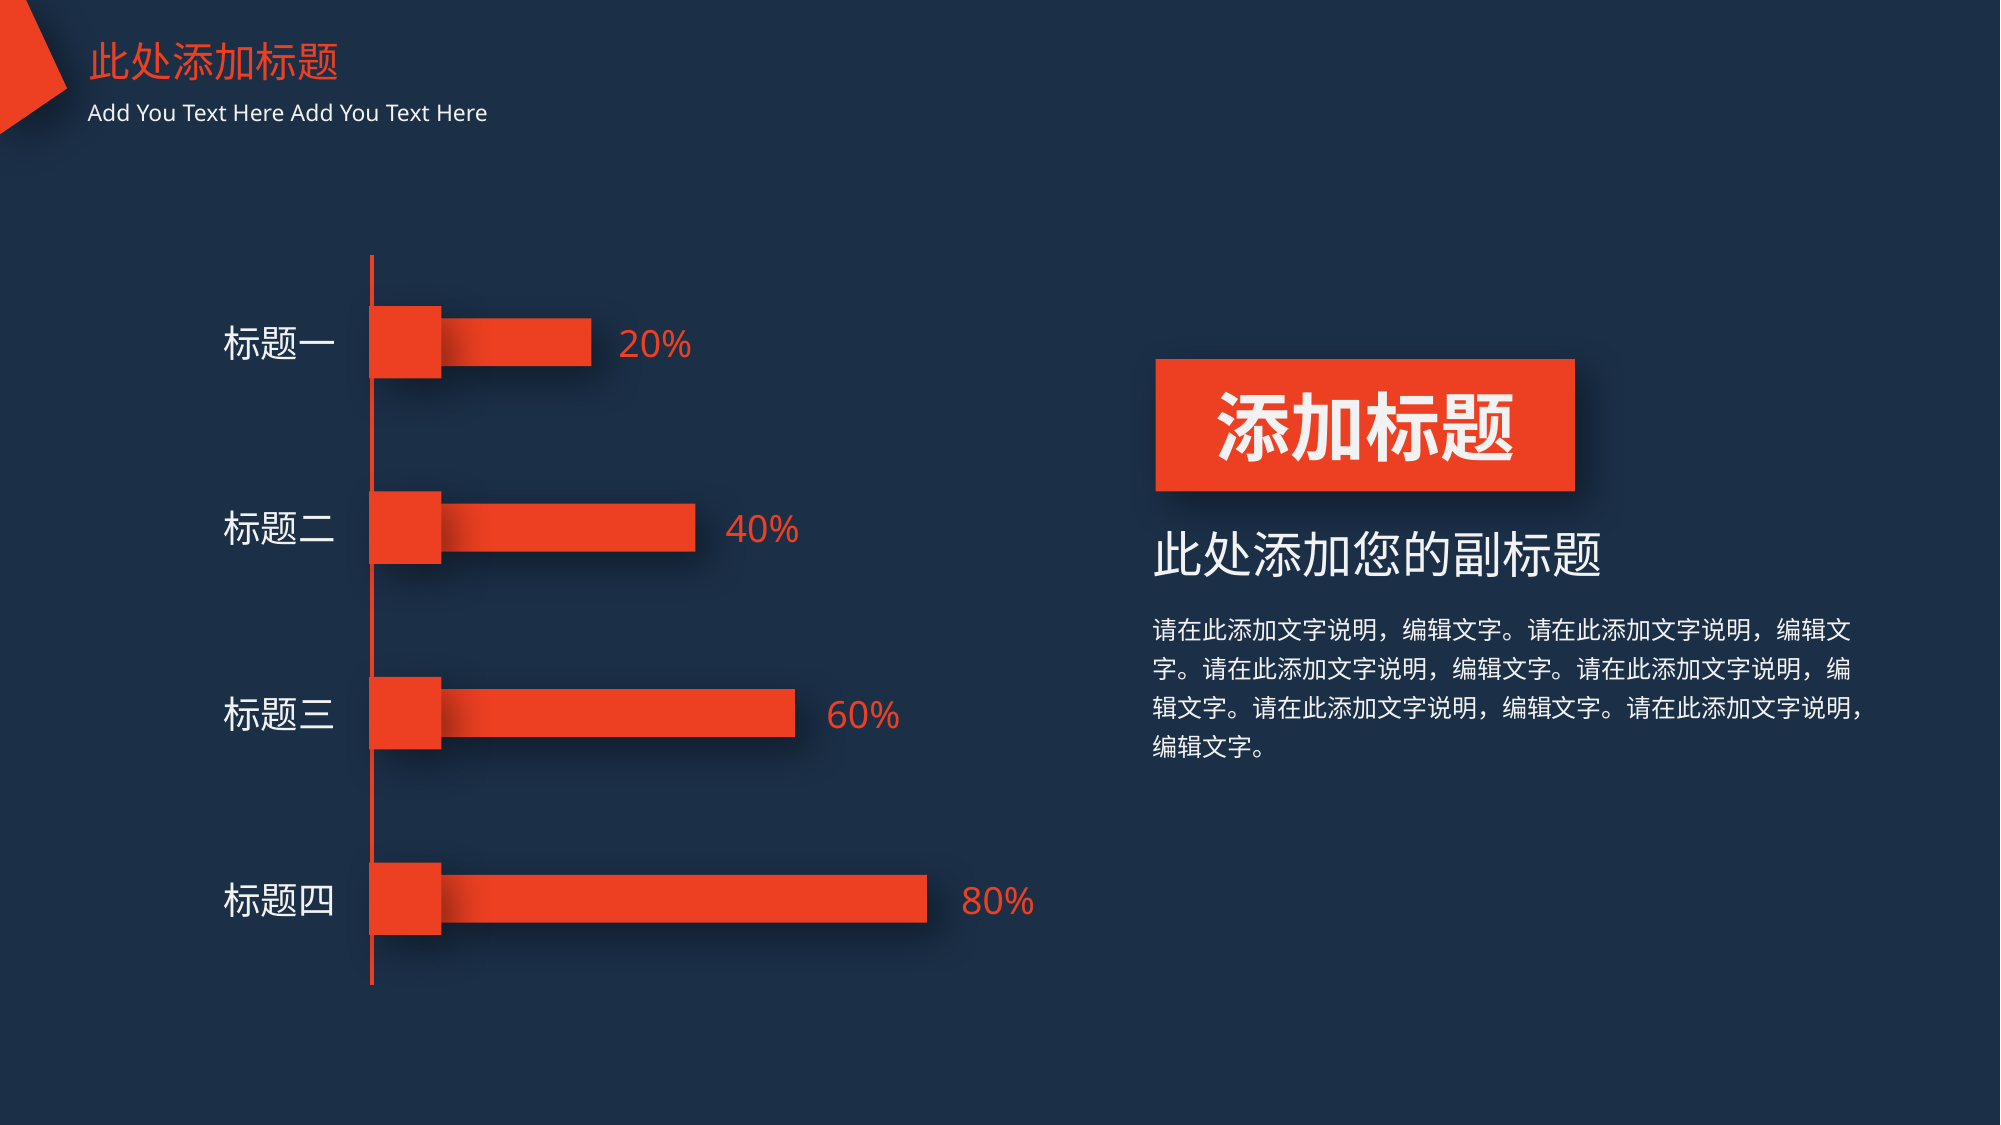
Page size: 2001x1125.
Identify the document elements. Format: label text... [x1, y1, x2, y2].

text_box 标题一 [191, 289, 368, 396]
text_box 20% [618, 306, 758, 379]
text_box 标题四 [191, 846, 368, 953]
text_box [475, 318, 592, 367]
text_box 此处添加您的副标题 [1137, 516, 1673, 592]
text_box 80% [960, 863, 1101, 936]
text_box Add You Text Here Add You Text Here [82, 83, 532, 134]
text_box [372, 676, 442, 750]
text_box [476, 689, 795, 738]
text_box [475, 874, 927, 923]
text_box [372, 306, 442, 379]
text_box [372, 491, 442, 564]
text_box [0, 0, 68, 135]
text_box 此处添加标题 [77, 28, 355, 83]
text_box [475, 503, 696, 552]
text_box 标题二 [191, 474, 368, 581]
text_box 标题三 [191, 660, 368, 767]
text_box 40% [725, 491, 865, 564]
text_box 添加标题 [1155, 359, 1575, 492]
text_box 60% [826, 677, 966, 750]
text_box [372, 862, 442, 935]
text_box 请在此添加文字说明，编辑文字。请在此添加文字说明，编辑文字。请在此添加文字说明，编辑文字。请在此添加文字说明，编辑文字。请在此添加文字说明，编辑文字。请在此添加文字说明，编辑文字。 [1137, 598, 1877, 769]
